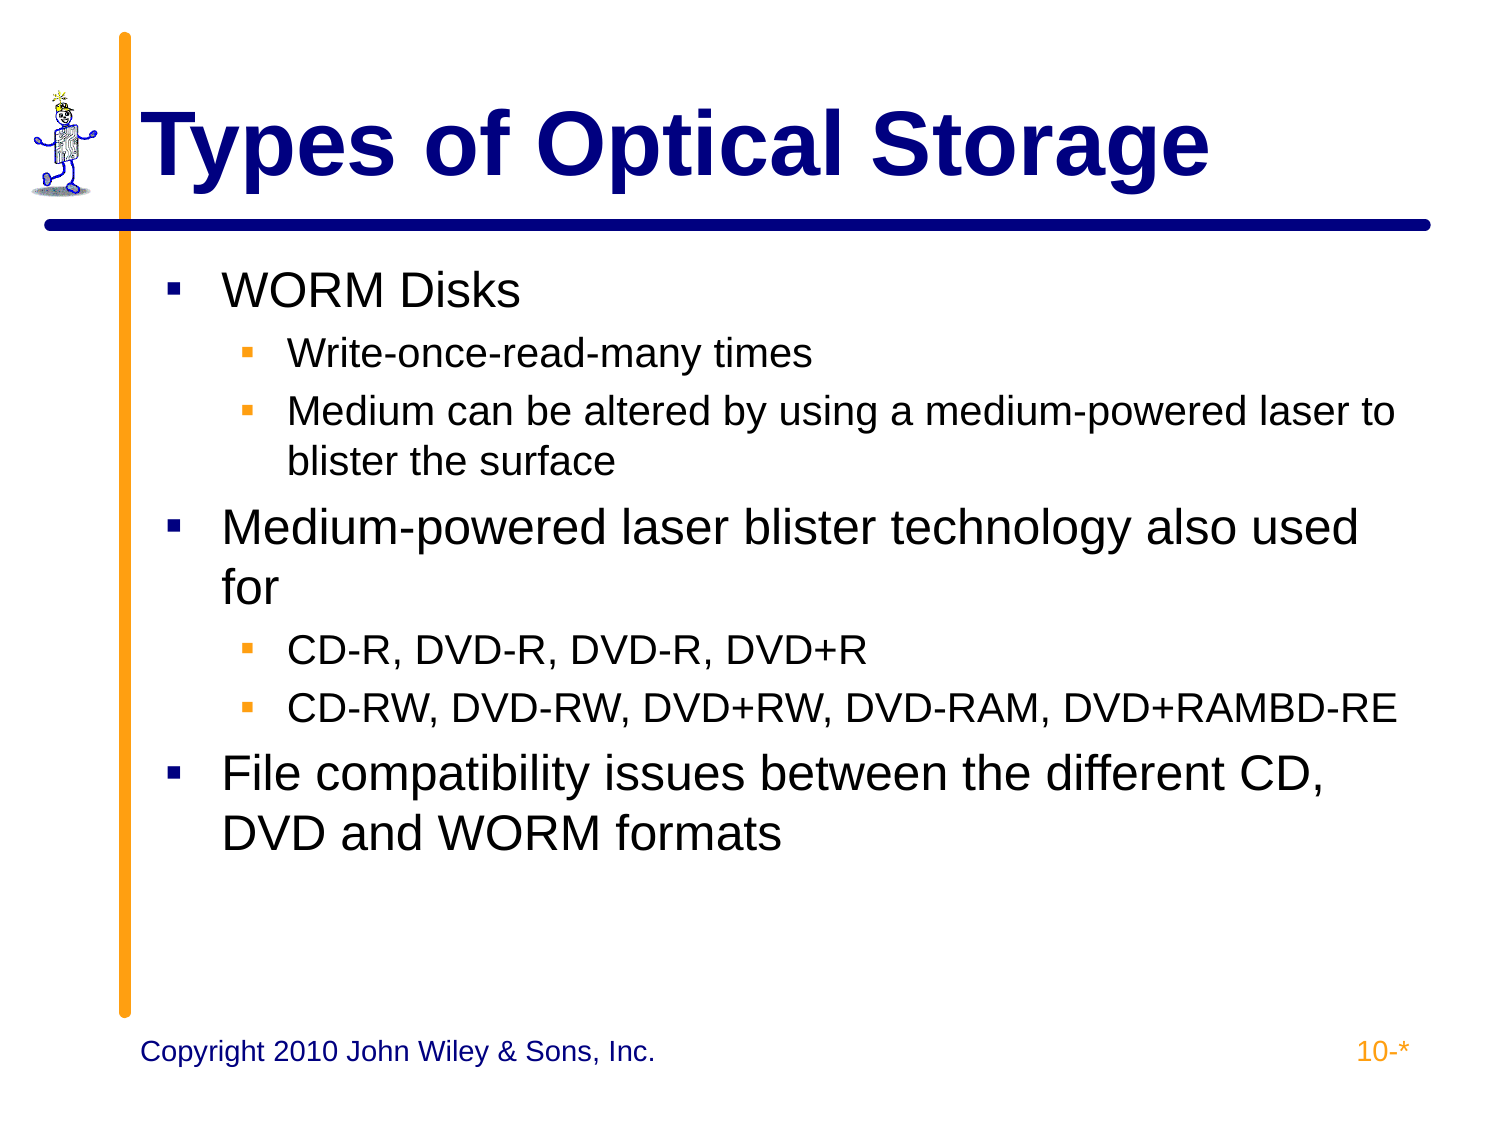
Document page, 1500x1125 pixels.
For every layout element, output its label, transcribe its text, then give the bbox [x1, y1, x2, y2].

text_box 10-* [1074, 1024, 1425, 1103]
list WORM Disks Write-once-read-many times Medium can be altered by using a medium-powered laser to blister the surface Medium-powered laser blister technology also used for CD-R, DVD-R, DVD-R, DVD+R CD-RW, DVD-RW, DVD+RW, DVD-RAM, DVD+RAMBD-RE File compatibility issues between the different CD, DVD and WORM formats [150, 249, 1425, 993]
title Types of Optical Storage [125, 45, 1425, 233]
text_box Copyright 2010 John Wiley & Sons, Inc. [125, 1025, 675, 1104]
picture [24, 87, 105, 204]
